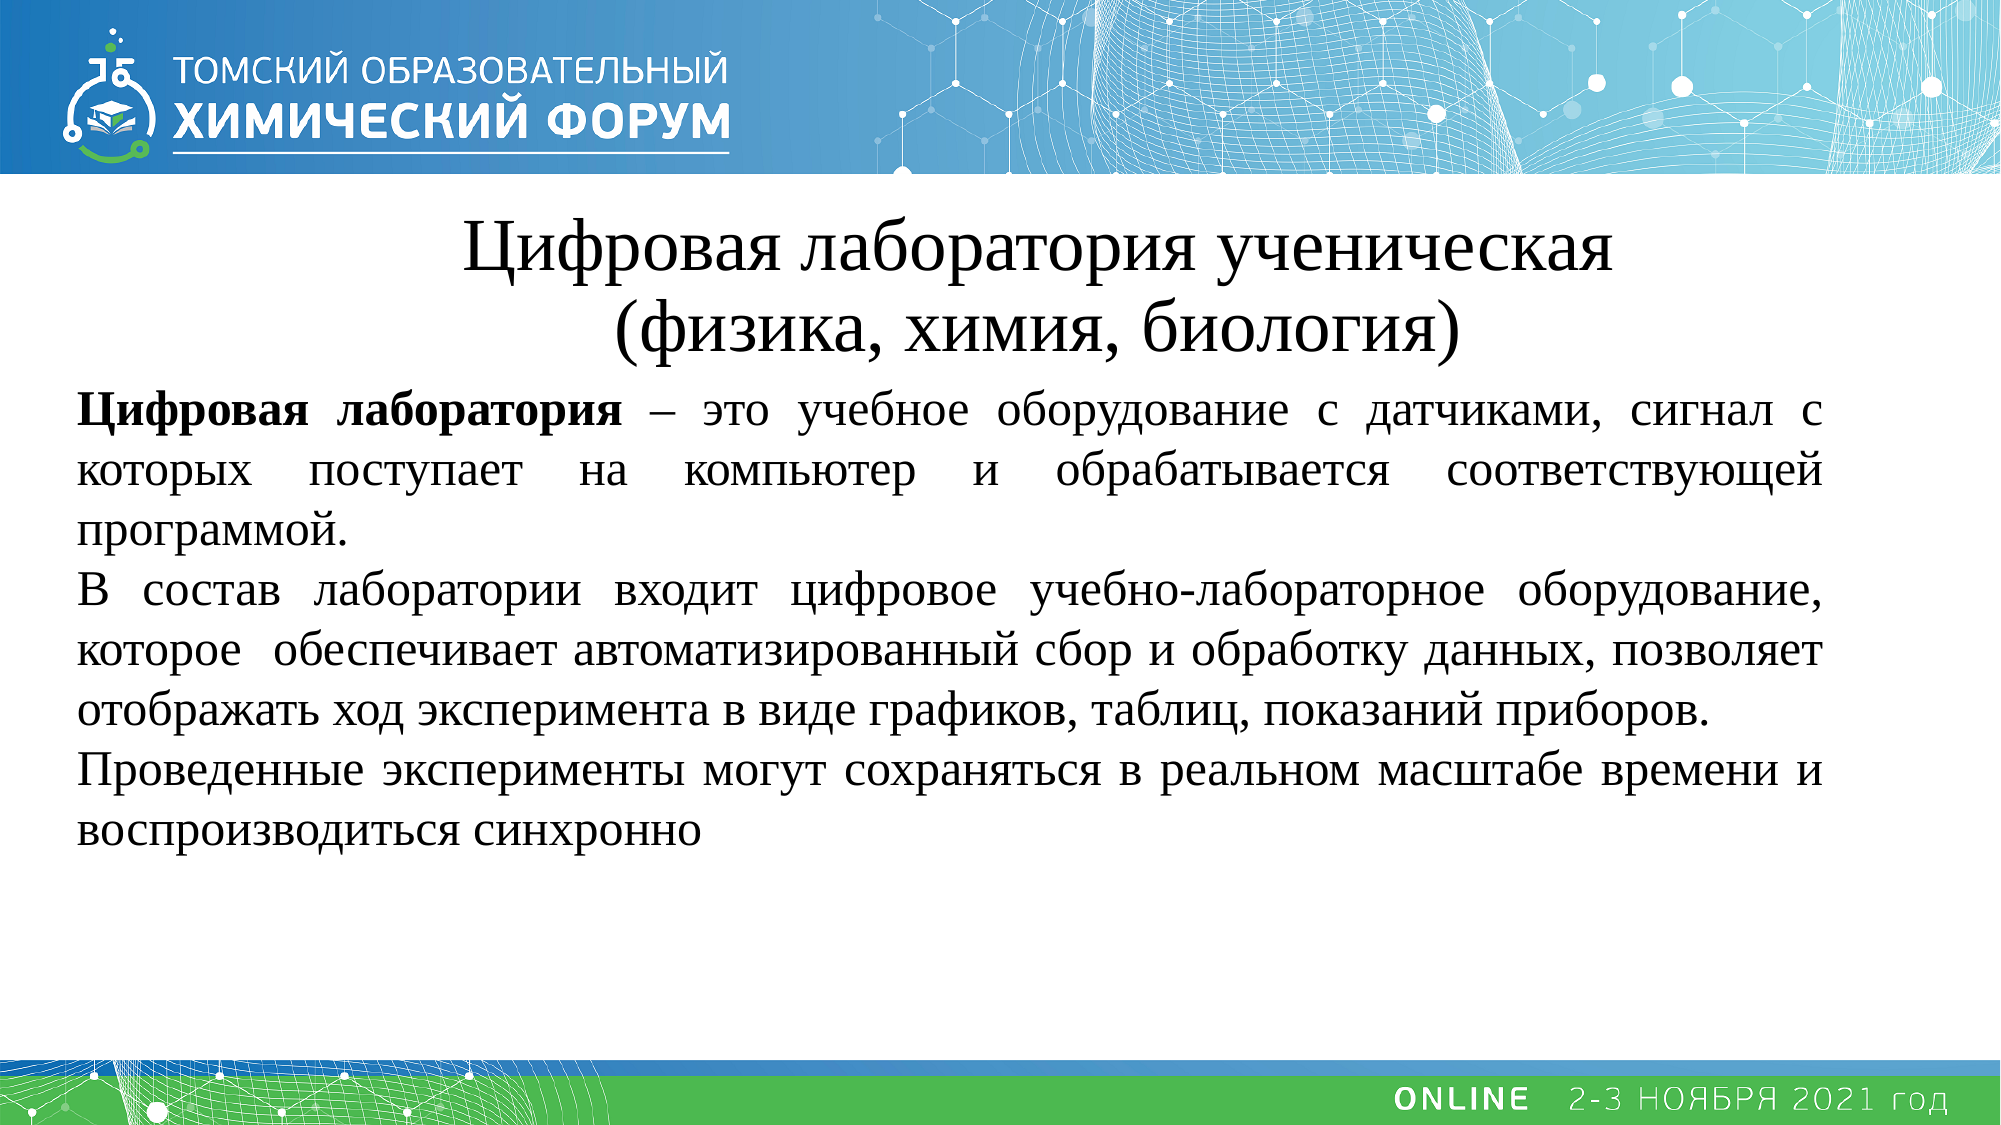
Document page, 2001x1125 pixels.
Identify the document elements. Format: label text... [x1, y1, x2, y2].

title Цифровая лаборатория ученическая (физика, химия, биология) [176, 177, 1901, 396]
picture [0, 0, 2001, 1125]
text_box Цифровая лаборатория – это учебное оборудование с датчиками, сигнал с которых поступает на компьютер и обрабатывается соответствующей программой. В состав лаборатории входит цифровое учебно-лабораторное оборудование, которое обеспечивает автоматизированный сбор и обработку данных, позволяет отображать ход эксперимента в виде графиков, таблиц, показаний приборов. Проведенные эксперименты могут сохраняться в реальном масштабе времени и воспроизводиться синхронно [62, 368, 1839, 924]
